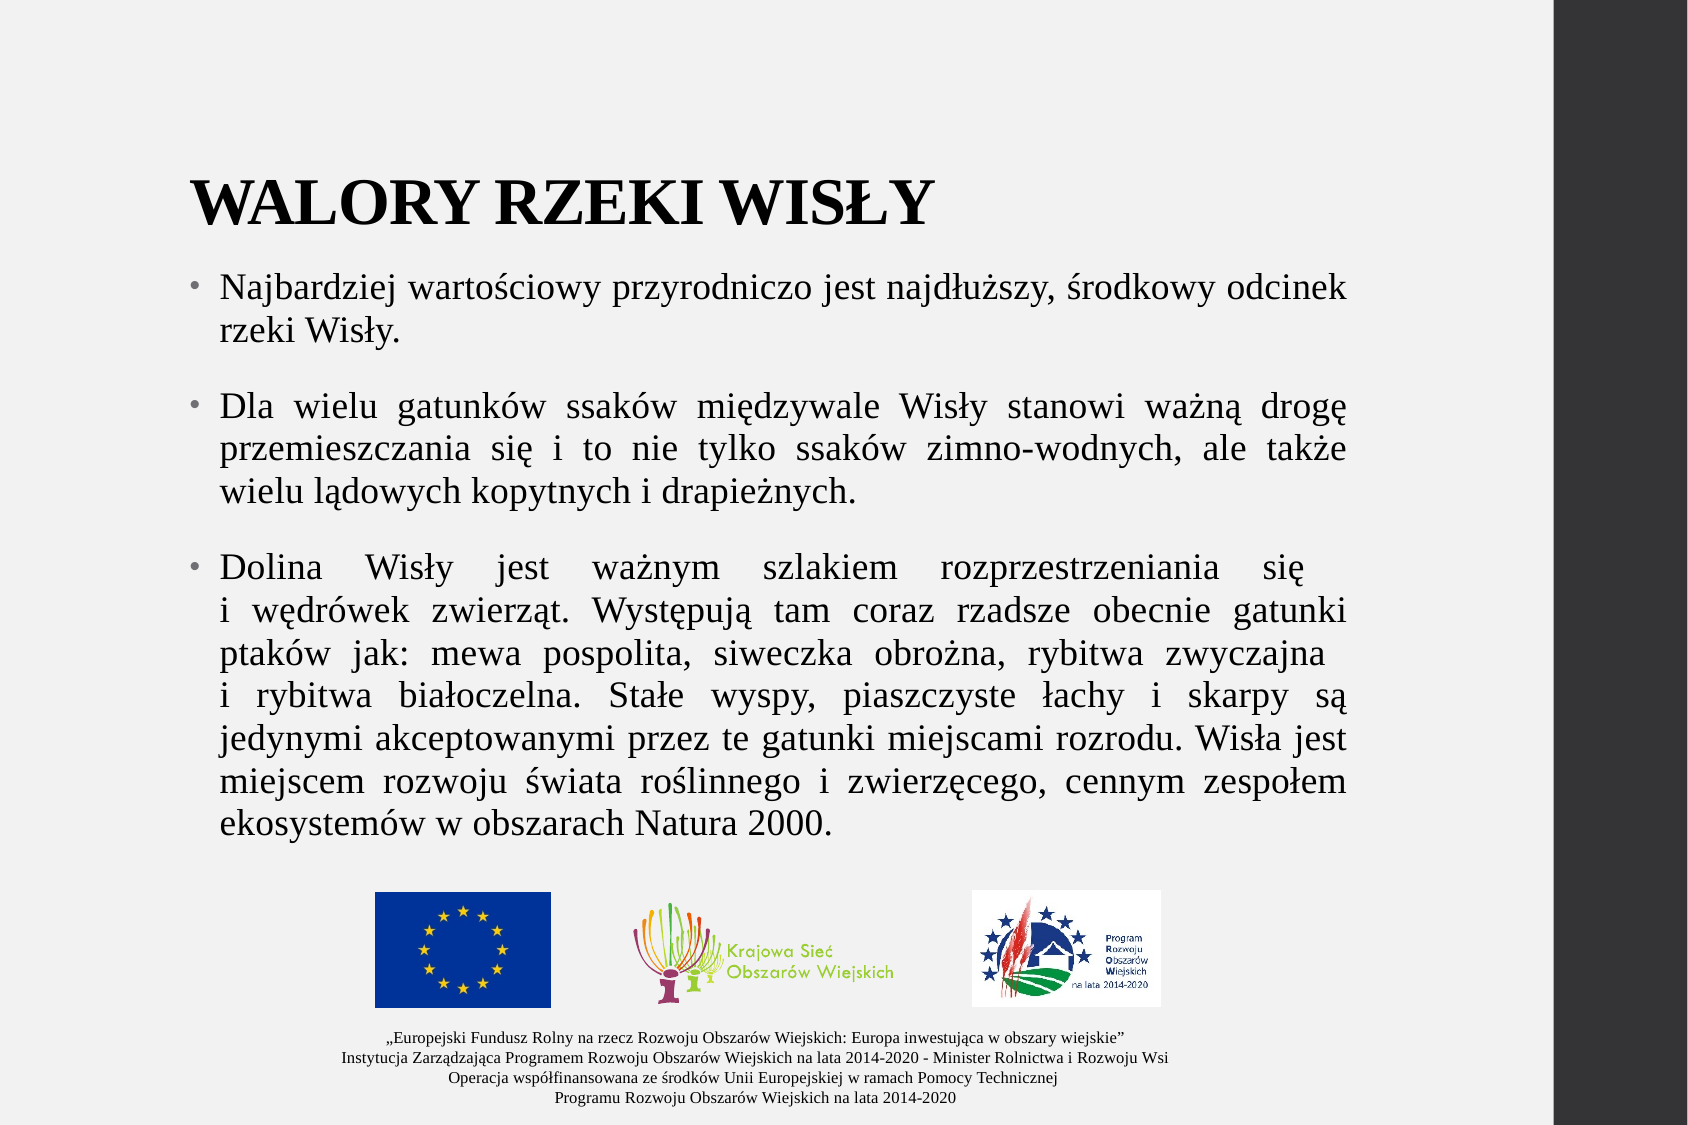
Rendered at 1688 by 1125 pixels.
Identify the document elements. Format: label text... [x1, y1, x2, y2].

picture [632, 902, 895, 1005]
picture [374, 892, 552, 1009]
title WALORY RZEKI WISŁY [174, 0, 1517, 247]
text_box „Europejski Fundusz Rolny na rzecz Rozwoju Obszarów Wiejskich: Europa inwestująca w obszary wiejskie” Instytucja Zarządzająca Programem Rozwoju Obszarów Wiejskich na lata 2014-2020 - Minister Rolnictwa i Rozwoju Wsi Operacja współfinansowana ze środków Unii Europejskiej w ramach Pomocy Technicznej Programu Rozwoju Obszarów Wiejskich na lata 2014-2020 [0, 1019, 1629, 1125]
picture [972, 890, 1161, 1008]
list Najbardziej wartościowy przyrodniczo jest najdłuższy, środkowy odcinek rzeki Wisły. Dla wielu gatunków ssaków międzywale Wisły stanowi ważną drogę przemieszczania się i to nie tylko ssaków zimno-wodnych, ale także wielu lądowych kopytnych i drapieżnych. Dolina Wisły jest ważnym szlakiem rozprzestrzeniania się i wędrówek zwierząt. Występują tam coraz rzadsze obecnie gatunki ptaków jak: mewa pospolita, siweczka obrożna, rybitwa zwyczajna i rybitwa białoczelna. Stałe wyspy, piaszczyste łachy i skarpy są jedynymi akceptowanymi przez te gatunki miejscami rozrodu. Wisła jest miejscem rozwoju świata roślinnego i zwierzęcego, cennym zespołem ekosystemów w obszarach Natura 2000. [174, 257, 1365, 903]
